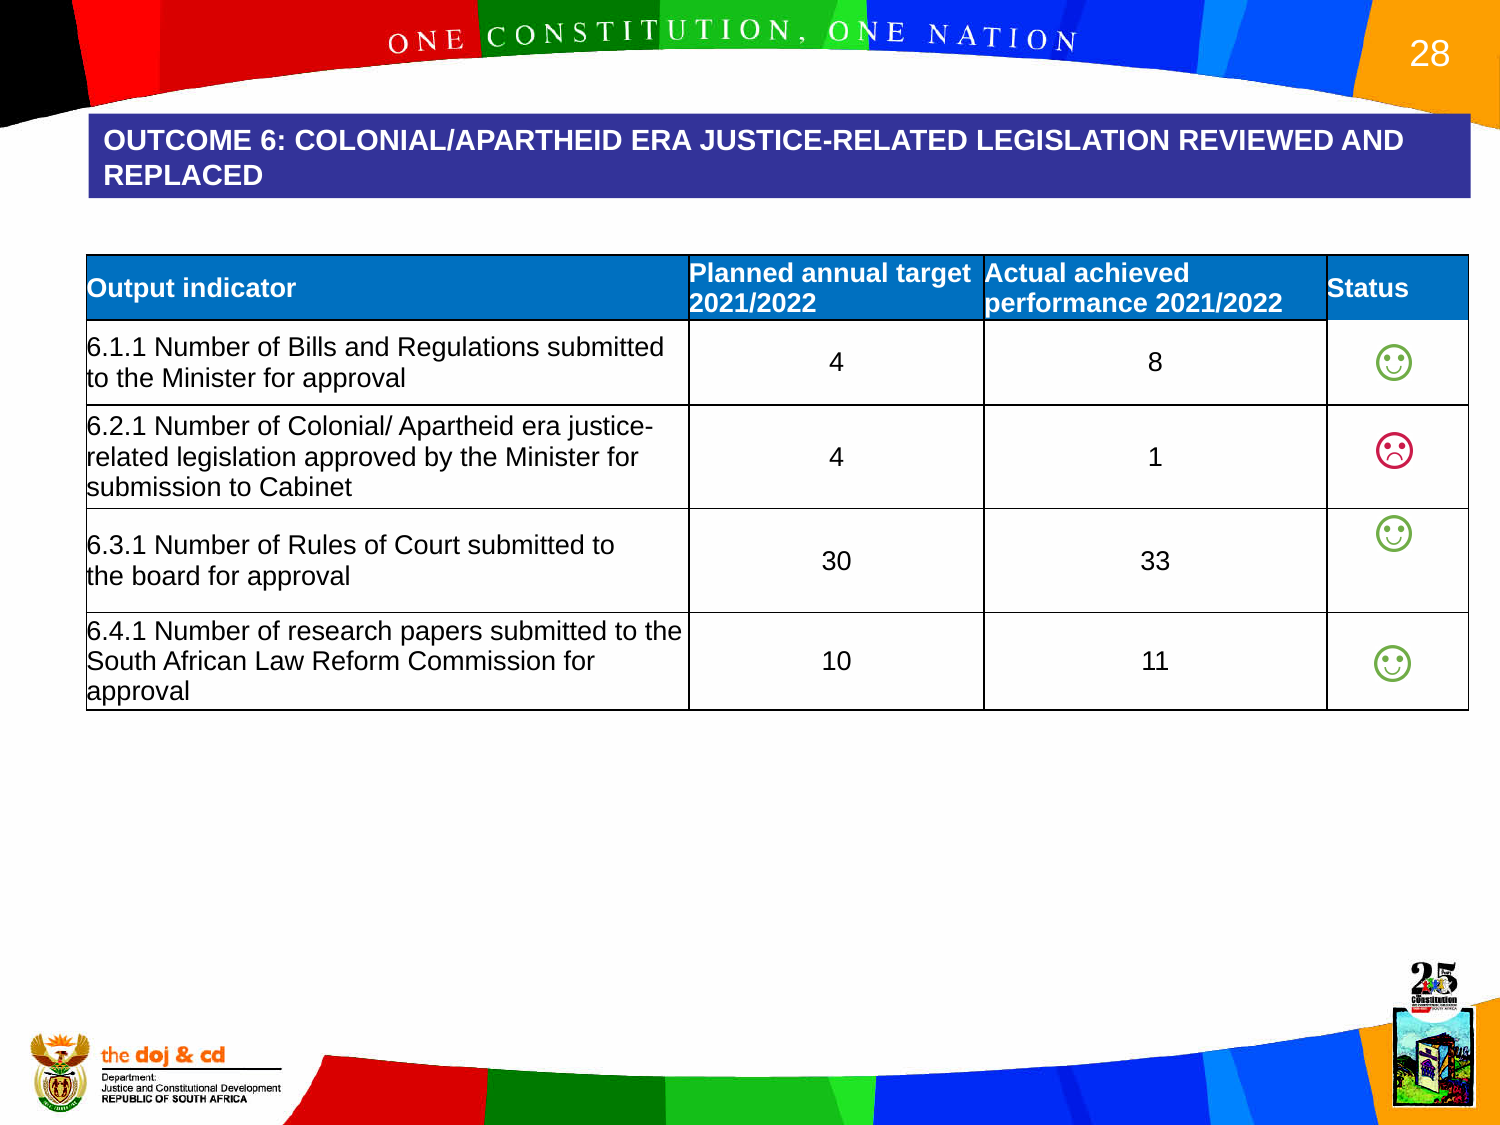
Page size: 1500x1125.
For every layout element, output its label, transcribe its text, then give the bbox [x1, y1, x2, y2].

table_cell 8 [985, 321, 1326, 404]
table_cell 6.4.1 Number of research papers submitted to the South African Law Reform Commission for approval [87, 613, 688, 709]
table_cell 10 [690, 613, 983, 709]
table_header Planned annual target 2021/2022 [690, 256, 983, 319]
table_cell 6.1.1 Number of Bills and Regulations submitted to the Minister for approval [87, 321, 688, 404]
table_cell 1 [985, 406, 1326, 508]
table_cell 4 [690, 321, 983, 404]
table_cell 6.2.1 Number of Colonial/ Apartheid era justice-related legislation approved by the Minister for submission to Cabinet [87, 406, 688, 508]
table_cell [1328, 320, 1468, 404]
table_cell [1328, 509, 1468, 612]
table_cell 6.3.1 Number of Rules of Court submitted to the board for approval [87, 509, 688, 612]
table_cell 11 [985, 613, 1326, 709]
table_header Actual achieved performance 2021/2022 [985, 256, 1326, 319]
table_cell 4 [690, 406, 983, 508]
table_cell [1328, 406, 1468, 508]
table_header Status [1328, 256, 1468, 320]
table_cell 33 [985, 509, 1326, 612]
table_header Output indicator [87, 256, 688, 319]
table_cell [1328, 613, 1468, 709]
picture [0, 0, 1500, 1125]
table_cell 30 [690, 509, 983, 612]
text_box OUTCOME 6: COLONIAL/APARTHEID ERA JUSTICE-RELATED LEGISLATION REVIEWED AND REPLACED [88, 113, 1471, 199]
